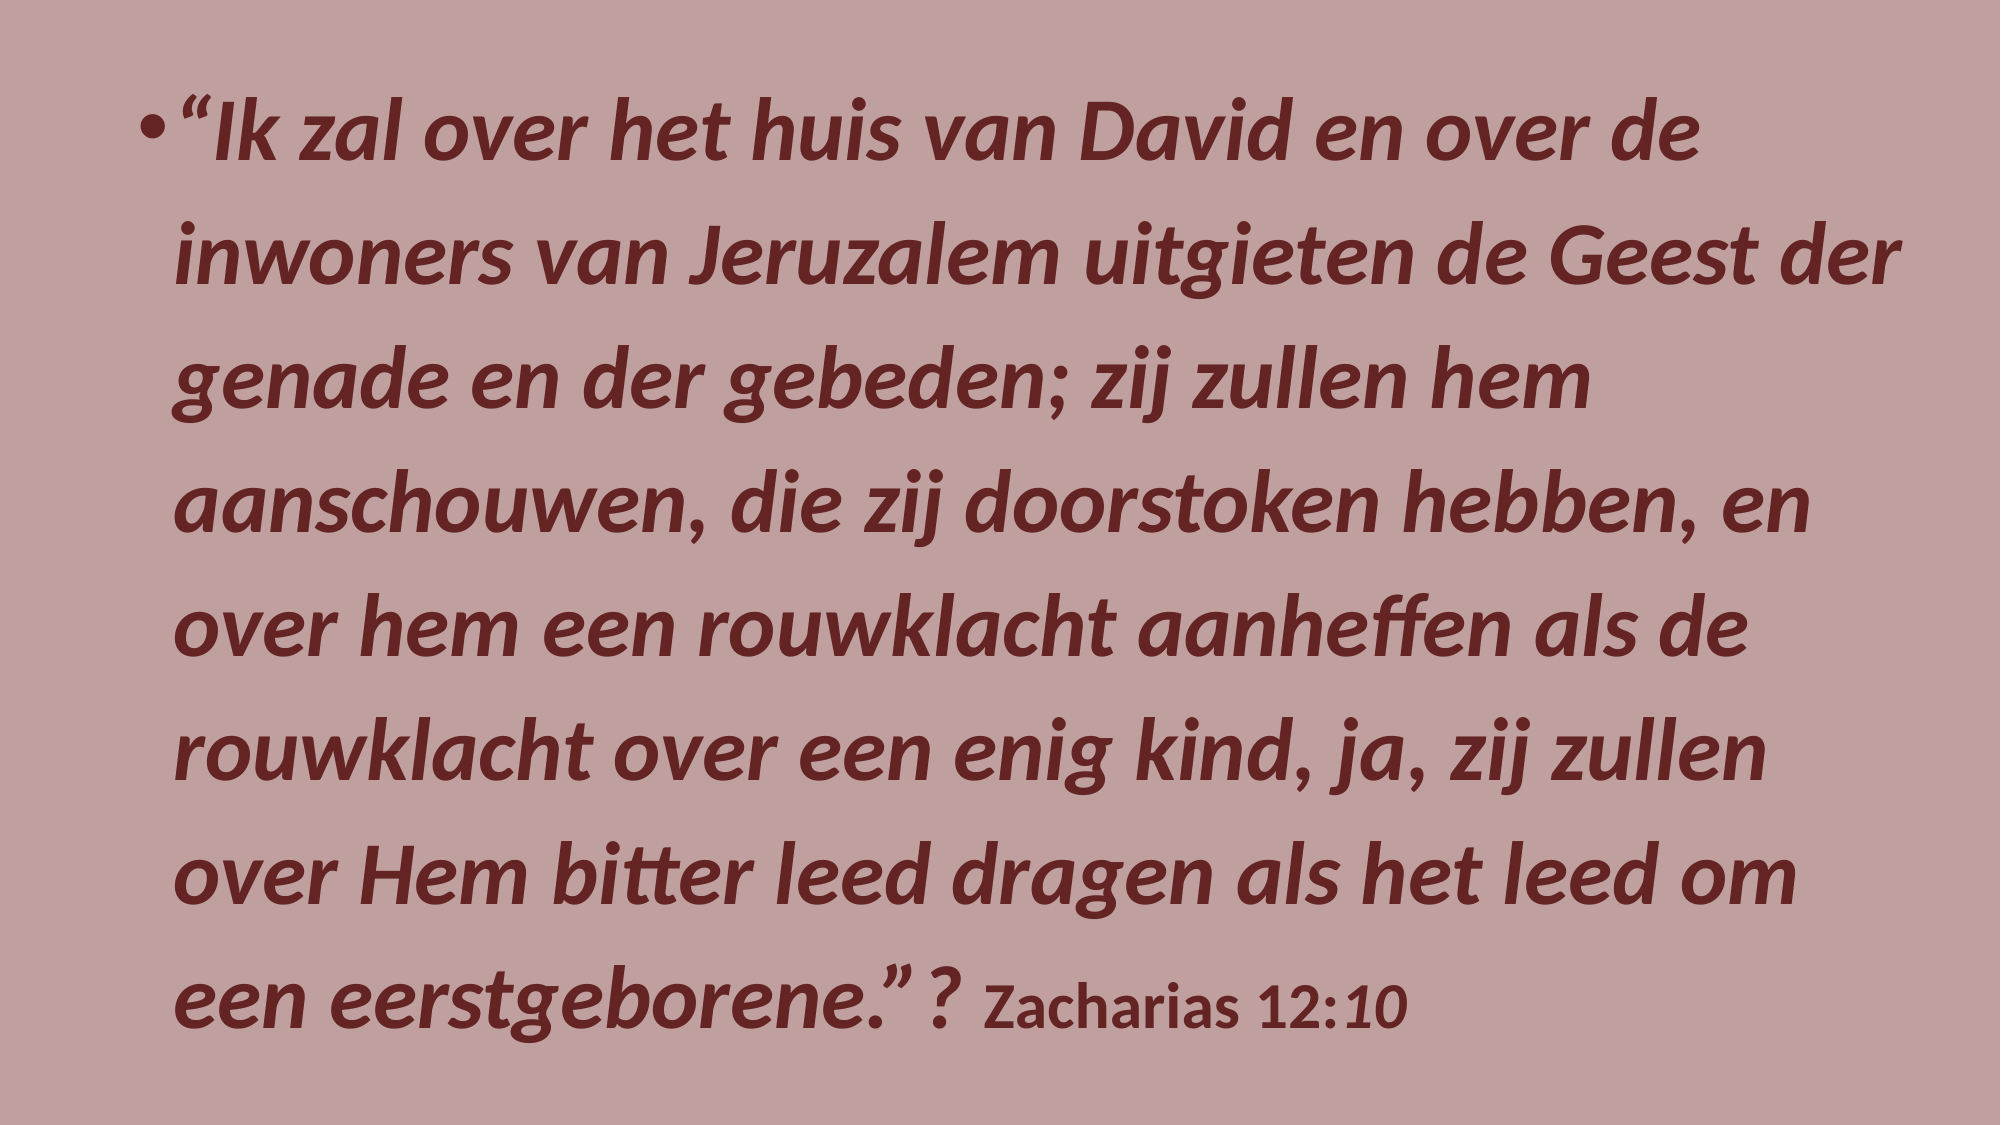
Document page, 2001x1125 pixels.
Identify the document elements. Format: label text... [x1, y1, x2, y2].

list “Ik zal over het huis van David en over de inwoners van Jeruzalem uitgieten de Geest der genade en der gebeden; zij zullen hem aanschouwen, die zij doorstoken hebben, en over hem een rouwklacht aanheffen als de rouwklacht over een enig kind, ja, zij zullen over Hem bitter leed dragen als het leed om een eerstgeborene.”? Zacharias 12:10 [122, 47, 1918, 1078]
